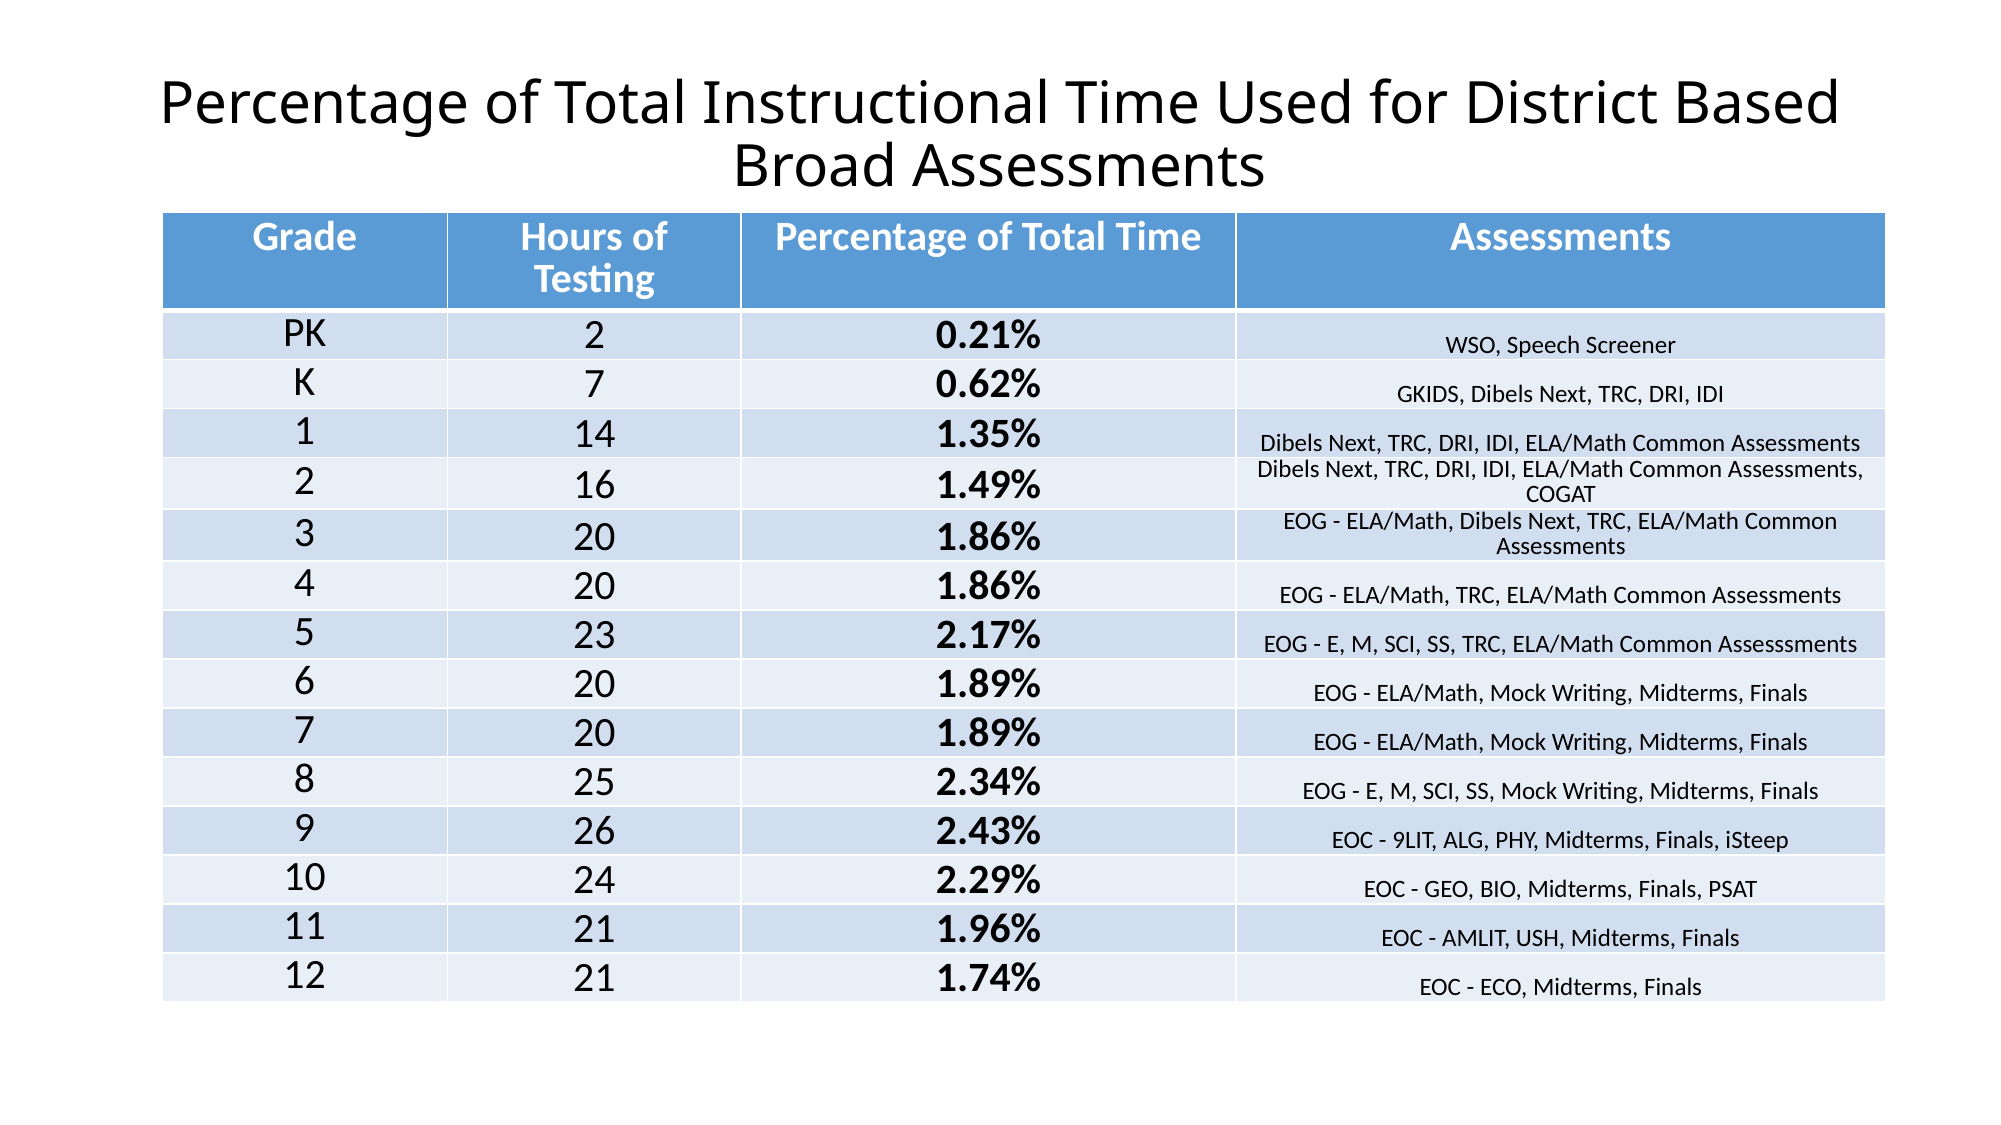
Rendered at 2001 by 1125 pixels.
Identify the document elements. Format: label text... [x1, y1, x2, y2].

table_cell 20 [448, 510, 740, 560]
table_cell 2.43% [742, 807, 1235, 854]
table_cell 7 [448, 360, 740, 408]
table_cell 21 [448, 954, 740, 1001]
table_cell EOG - E, M, SCI, SS, TRC, ELA/Math Common Assesssments [1237, 611, 1885, 658]
table_cell 1.86% [742, 510, 1235, 560]
table_header Hours of Testing [448, 213, 740, 308]
table_cell 9 [163, 807, 447, 854]
table_cell 1.35% [742, 409, 1235, 457]
table_cell 20 [448, 562, 740, 609]
table_cell 8 [163, 758, 447, 805]
table_cell 7 [163, 709, 447, 756]
table_cell EOG - ELA/Math, Dibels Next, TRC, ELA/Math Common Assessments [1237, 510, 1885, 560]
title Percentage of Total Instructional Time Used for District Based Broad Assessments [137, 59, 1863, 212]
table_cell Dibels Next, TRC, DRI, IDI, ELA/Math Common Assessments [1237, 409, 1885, 457]
table_cell 1.96% [742, 905, 1235, 952]
table_cell 25 [448, 758, 740, 805]
table_cell GKIDS, Dibels Next, TRC, DRI, IDI [1237, 360, 1885, 408]
table_cell PK [163, 313, 447, 359]
table_cell 4 [163, 562, 447, 609]
table_header Percentage of Total Time [742, 213, 1235, 308]
table_cell K [163, 360, 447, 408]
table_cell EOC - AMLIT, USH, Midterms, Finals [1237, 905, 1885, 952]
table_cell Dibels Next, TRC, DRI, IDI, ELA/Math Common Assessments, COGAT [1237, 458, 1885, 508]
table_cell 1.74% [742, 954, 1235, 1001]
table_cell 20 [448, 660, 740, 707]
table_cell 26 [448, 807, 740, 854]
table_cell 24 [448, 856, 740, 903]
table_cell 1.89% [742, 709, 1235, 756]
table_cell WSO, Speech Screener [1237, 313, 1885, 359]
table_cell 2.29% [742, 856, 1235, 903]
table_header Assessments [1237, 213, 1885, 308]
table_cell 2.34% [742, 758, 1235, 805]
table_cell EOG - E, M, SCI, SS, Mock Writing, Midterms, Finals [1237, 758, 1885, 805]
table_cell 23 [448, 611, 740, 658]
table_cell EOC - GEO, BIO, Midterms, Finals, PSAT [1237, 856, 1885, 903]
table_cell EOG - ELA/Math, TRC, ELA/Math Common Assessments [1237, 562, 1885, 609]
table_cell 1.89% [742, 660, 1235, 707]
table_cell EOG - ELA/Math, Mock Writing, Midterms, Finals [1237, 660, 1885, 707]
table_header Grade [163, 213, 447, 308]
table_cell 16 [448, 458, 740, 508]
table_cell 1.49% [742, 458, 1235, 508]
table_cell 12 [163, 954, 447, 1001]
table_cell EOC - ECO, Midterms, Finals [1237, 954, 1885, 1001]
table_cell 21 [448, 905, 740, 952]
table_cell 2 [448, 313, 740, 359]
table_cell 20 [448, 709, 740, 756]
table_cell 5 [163, 611, 447, 658]
table_cell 3 [163, 510, 447, 560]
table_cell 11 [163, 905, 447, 952]
table_cell 0.62% [742, 360, 1235, 408]
table_cell 14 [448, 409, 740, 457]
table_cell 0.21% [742, 313, 1235, 359]
table_cell EOC - 9LIT, ALG, PHY, Midterms, Finals, iSteep [1237, 807, 1885, 854]
table_cell 1 [163, 409, 447, 457]
table_cell 10 [163, 856, 447, 903]
table_cell 1.86% [742, 562, 1235, 609]
table_cell 2 [163, 458, 447, 508]
table_cell 2.17% [742, 611, 1235, 658]
table_cell EOG - ELA/Math, Mock Writing, Midterms, Finals [1237, 709, 1885, 756]
table_cell 6 [163, 660, 447, 707]
